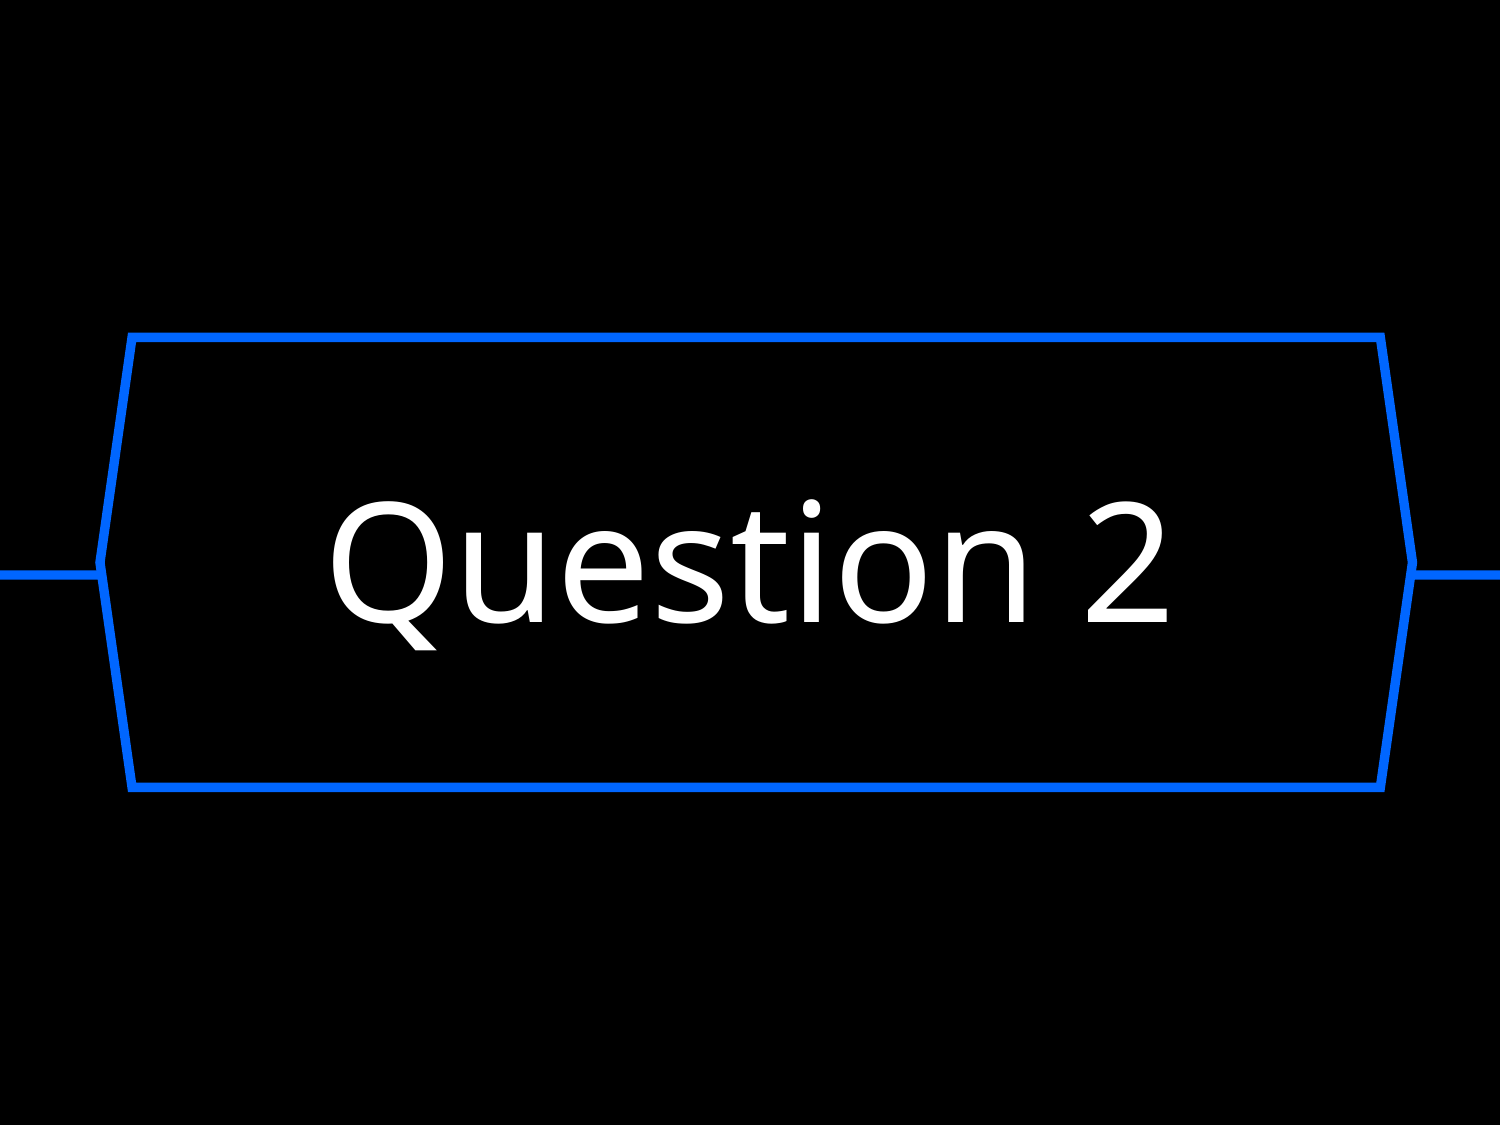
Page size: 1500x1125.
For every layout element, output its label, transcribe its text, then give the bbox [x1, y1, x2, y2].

title Question 2 [112, 462, 1388, 650]
text_box [99, 478, 112, 647]
text_box [112, 337, 1413, 788]
